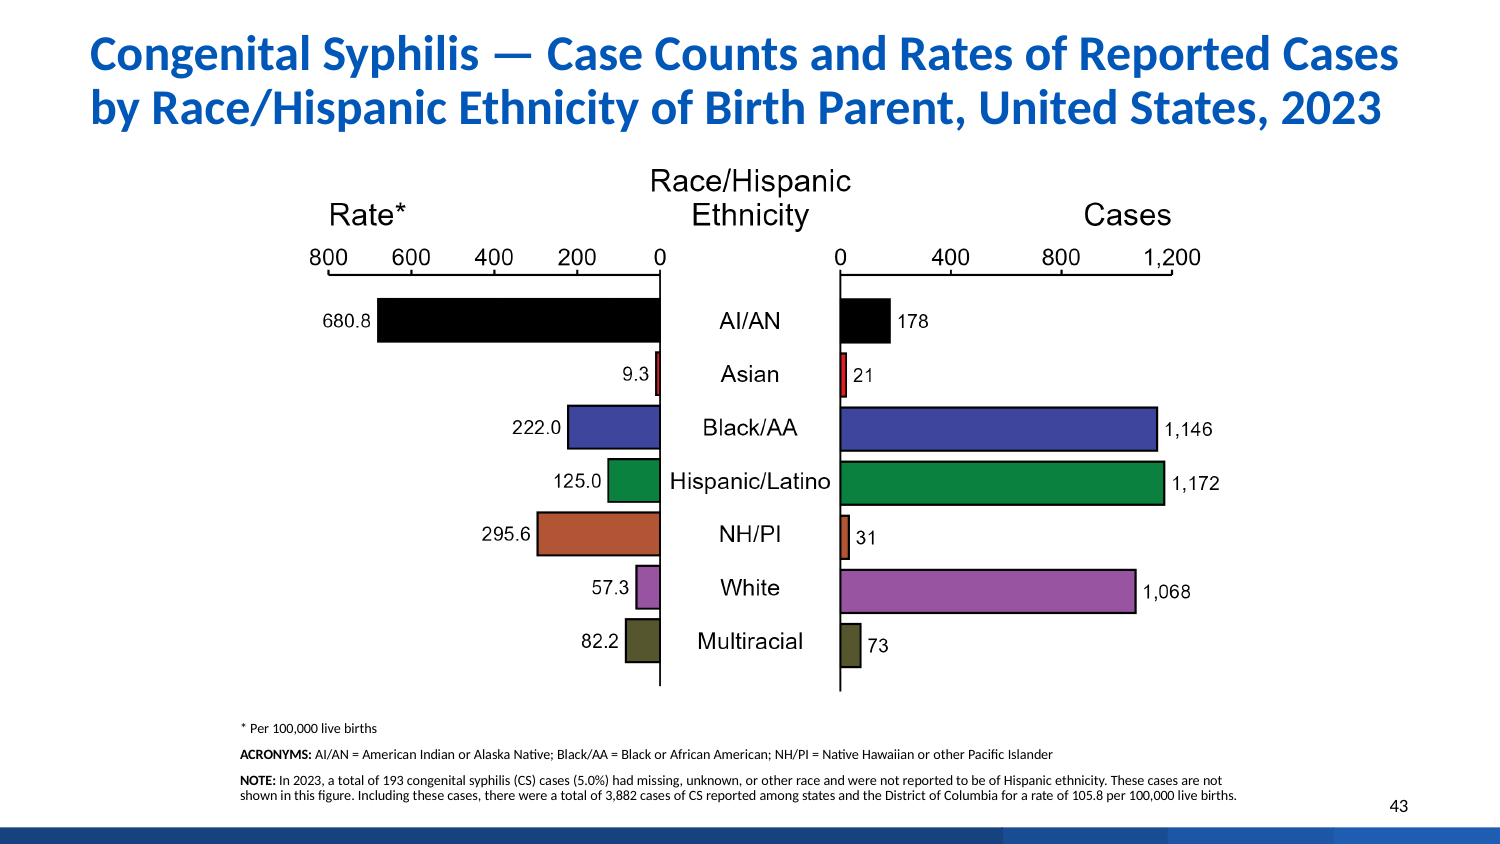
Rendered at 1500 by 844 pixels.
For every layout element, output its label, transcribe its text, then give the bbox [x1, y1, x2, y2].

title Congenital Syphilis — Case Counts and Rates of Reported Cases by Race/Hispanic Ethnicity of Birth Parent, United States, 2023 [75, 19, 1425, 144]
list * Per 100,000 live births ACRONYMS: AI/AN = American Indian or Alaska Native; Black/AA = Black or African American; NH/PI = Native Hawaiian or other Pacific Islander NOTE: In 2023, a total of 193 congenital syphilis (CS) cases (5.0%) had missing, unknown, or other race and were not reported to be of Hispanic ethnicity. These cases are not shown in this figure. Including these cases, there were a total of 3,882 cases of CS reported among states and the District of Columbia for a rate of 105.8 per 100,000 live births. [225, 714, 1275, 820]
picture [258, 166, 1242, 694]
